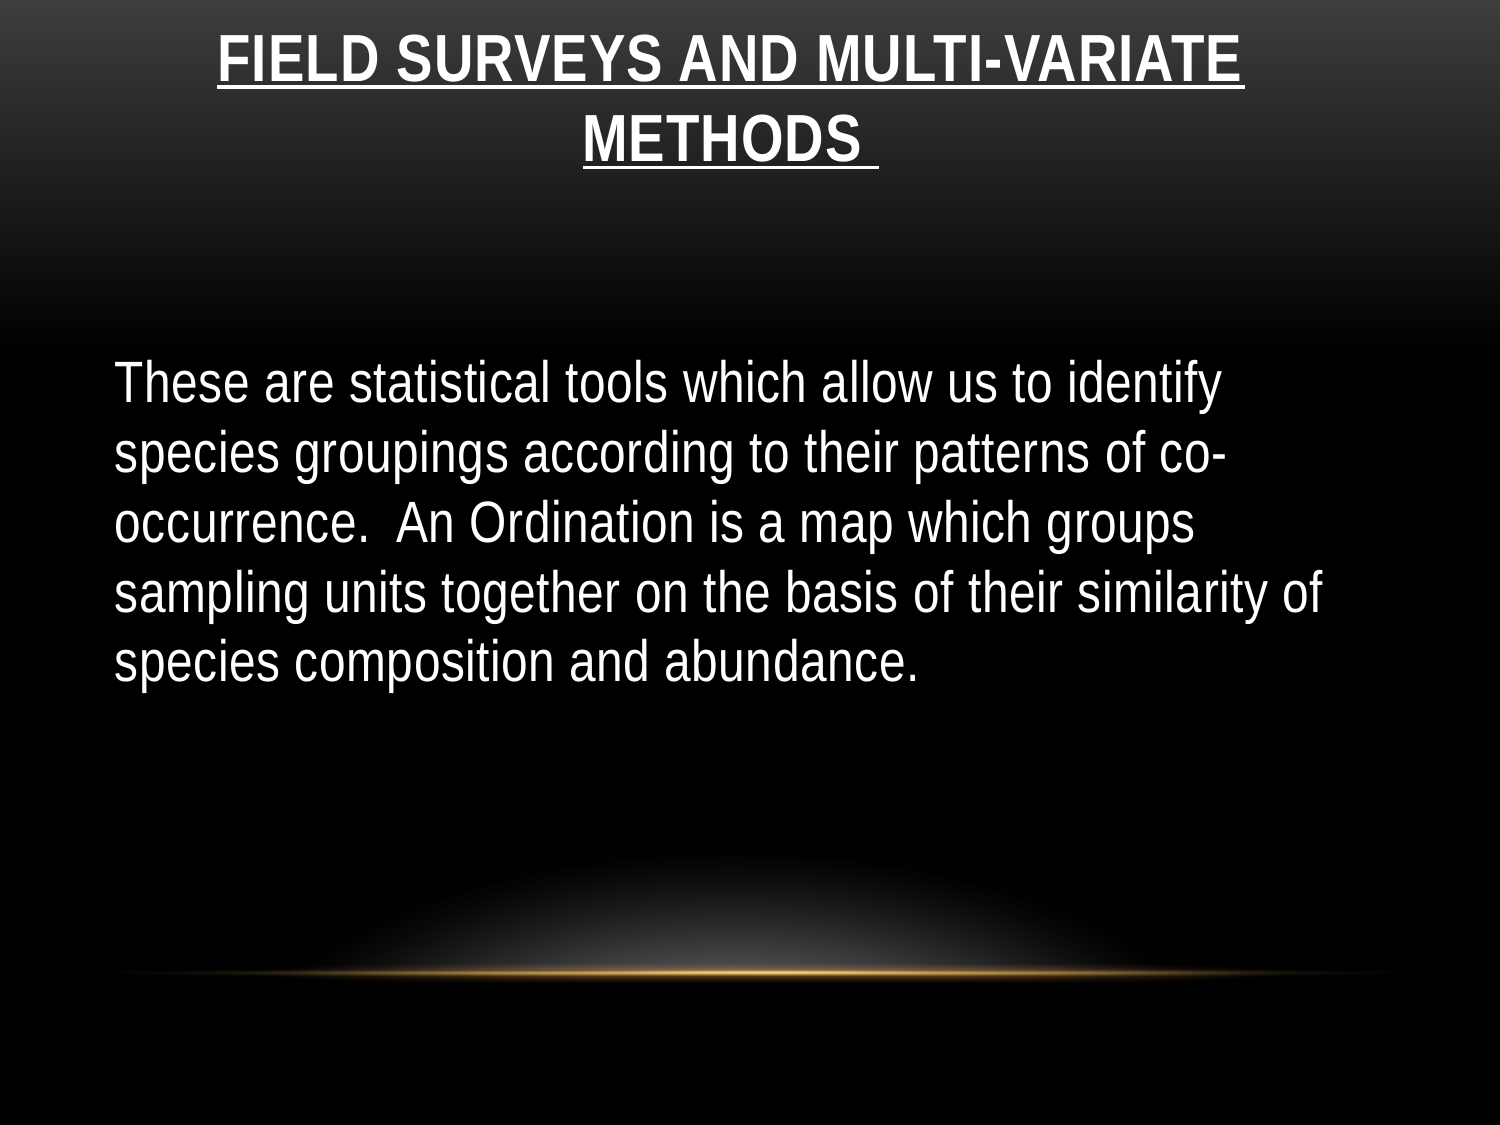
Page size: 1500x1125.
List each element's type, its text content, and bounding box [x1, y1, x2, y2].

list These are statistical tools which allow us to identify species groupings according to their patterns of co-occurrence. An Ordination is a map which groups sampling units together on the basis of their similarity of species composition and abundance. [99, 262, 1400, 938]
title Field surveys and multi-variate methods [62, 0, 1400, 233]
picture [0, 0, 1500, 1125]
